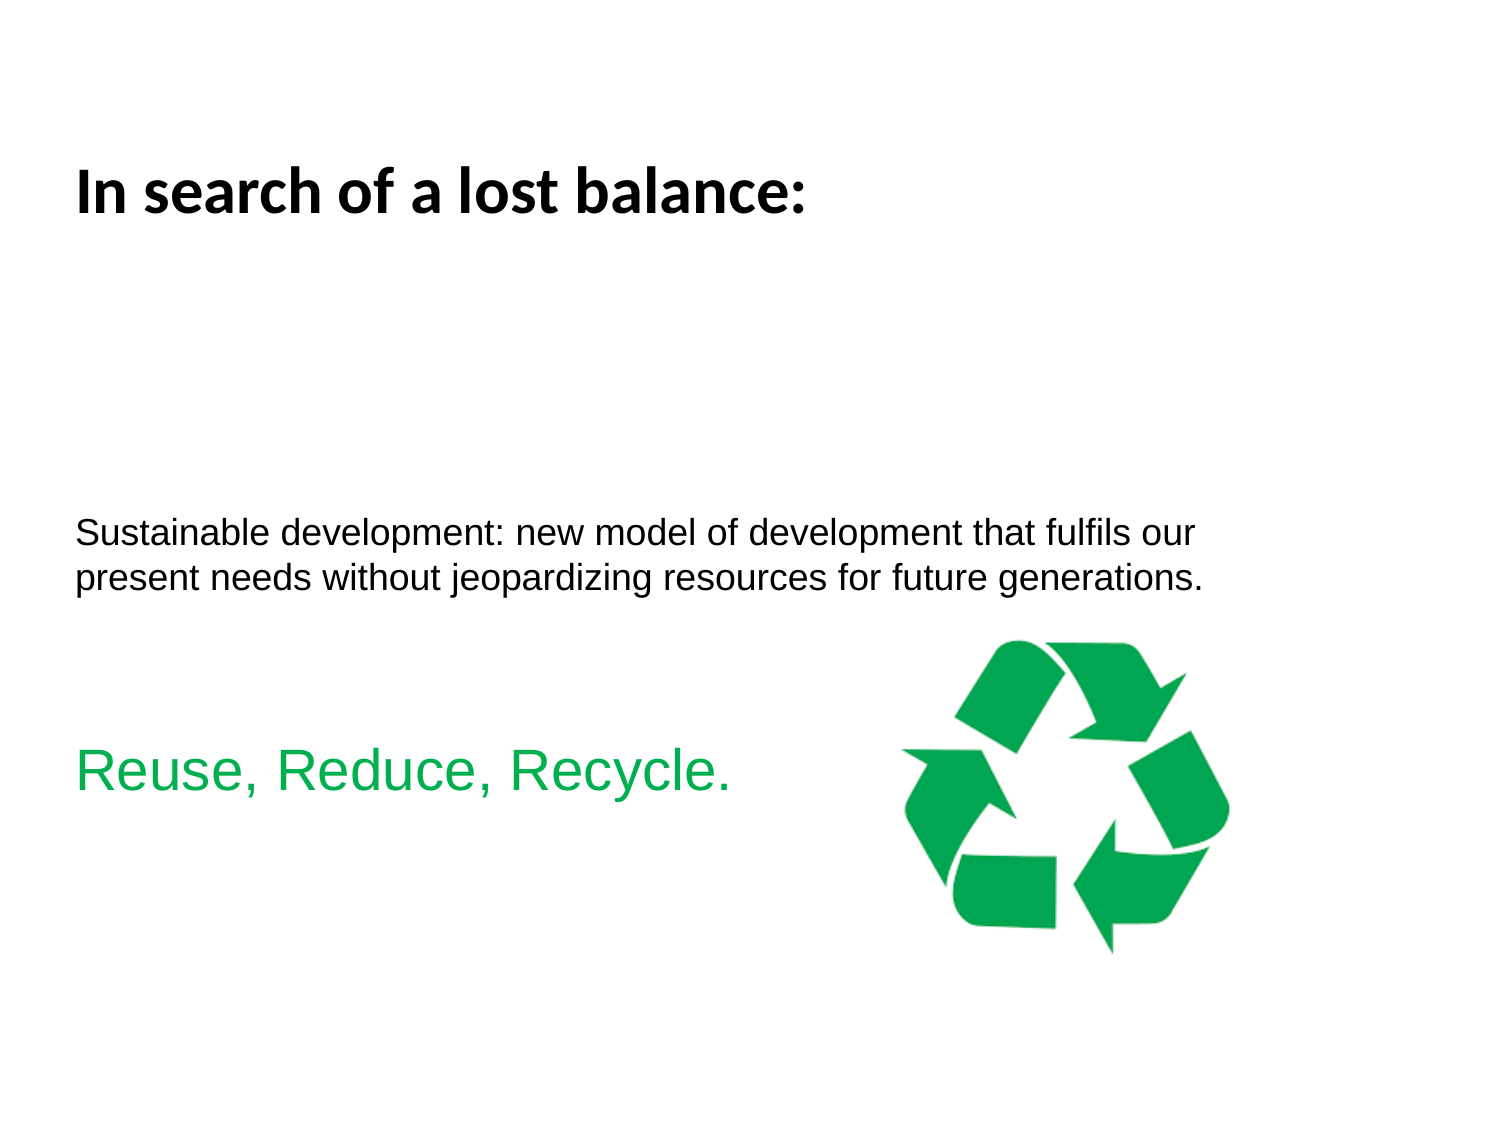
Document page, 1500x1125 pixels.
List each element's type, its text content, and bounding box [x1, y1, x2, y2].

picture [891, 621, 1242, 972]
title In search of a lost balance: [75, 115, 1425, 303]
subtitle Sustainable development: new model of development that fulfils our present needs without jeopardizing resources for future generations. Reuse, Reduce, Recycle. [75, 317, 1425, 1038]
